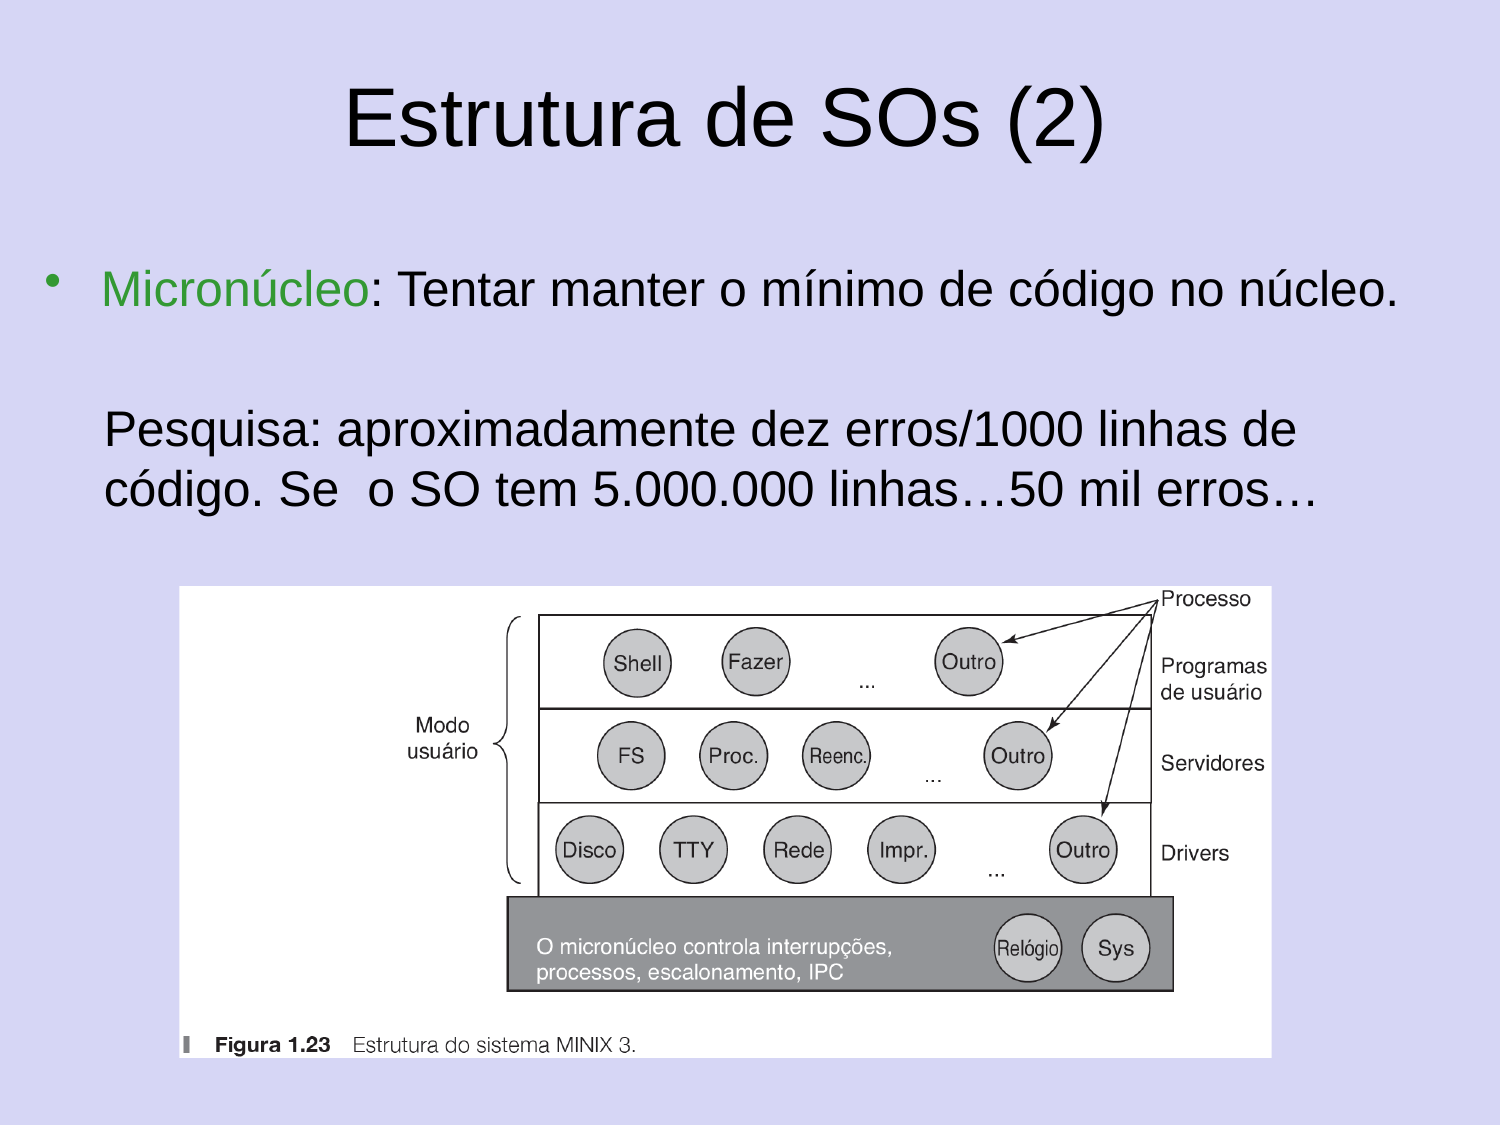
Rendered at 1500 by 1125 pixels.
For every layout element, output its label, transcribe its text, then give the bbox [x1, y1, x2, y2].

list Micronúcleo: Tentar manter o mínimo de código no núcleo. Pesquisa: aproximadamente dez erros/1000 linhas de código. Se o SO tem 5.000.000 linhas…50 mil erros… [29, 248, 1459, 793]
text_box Estrutura de SOs (2) [87, 19, 1363, 207]
picture [179, 585, 1272, 1058]
